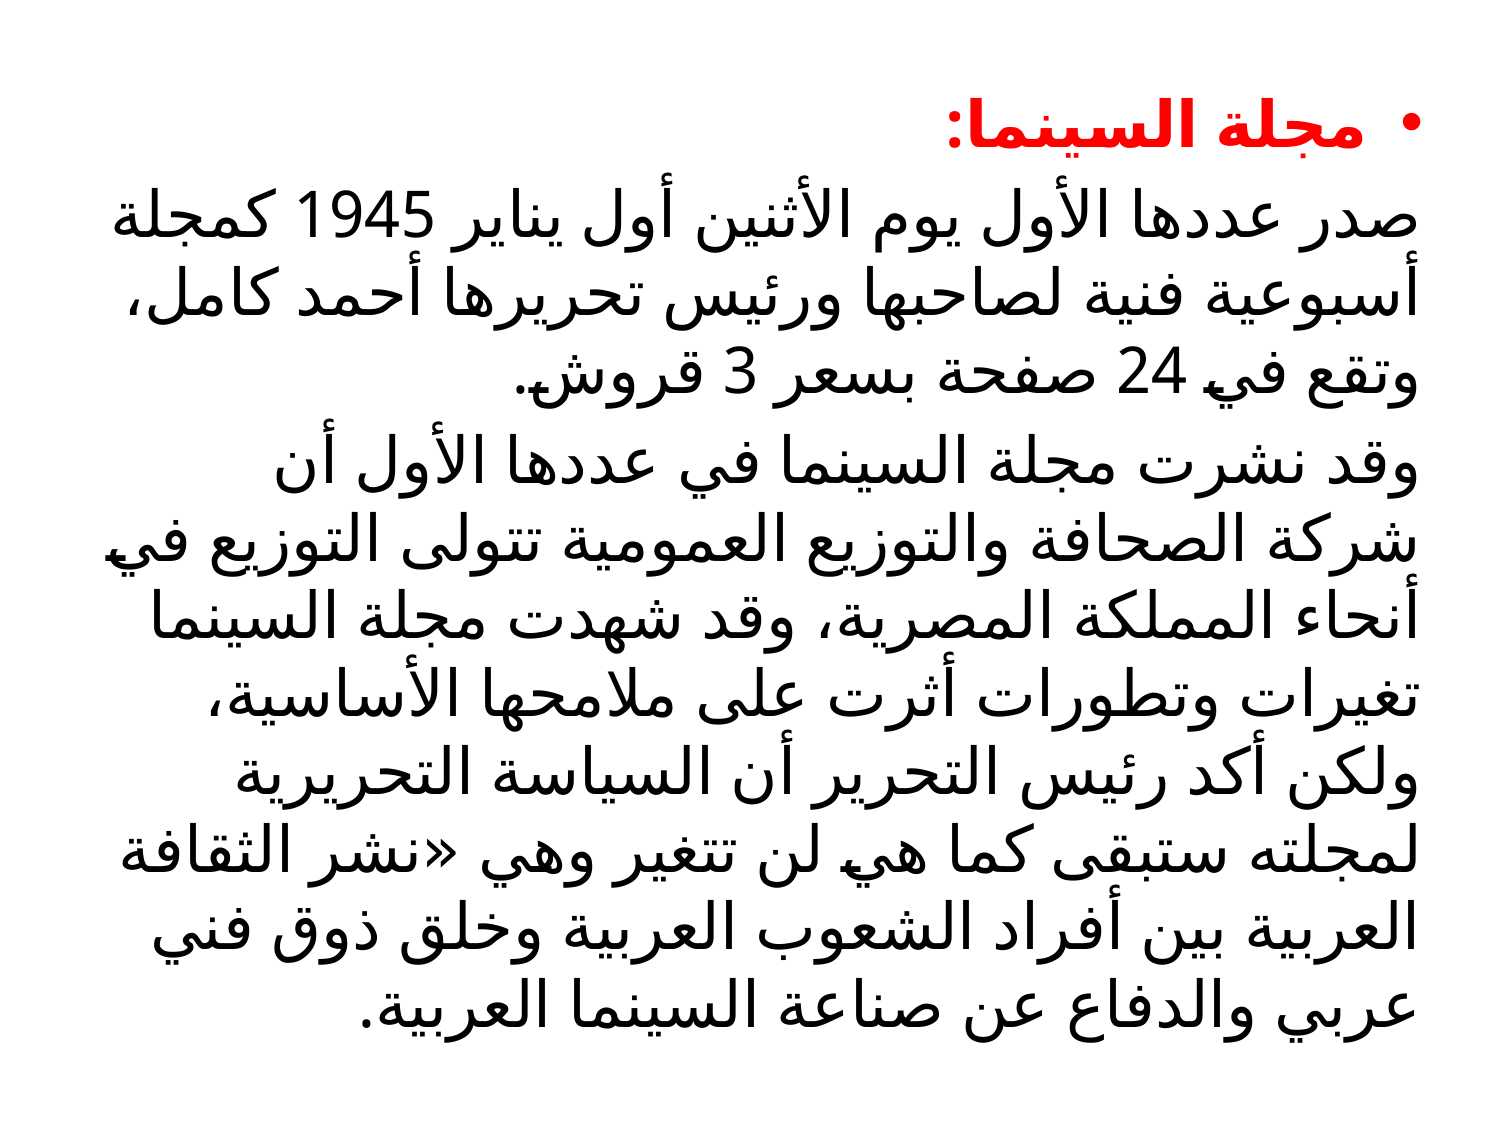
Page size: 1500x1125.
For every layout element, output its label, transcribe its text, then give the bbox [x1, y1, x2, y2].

list مجلة السينما: صدر عددها الأول يوم الأثنين أول يناير 1945 كمجلة أسبوعية فنية لصاحبها ورئيس تحريرها أحمد كامل، وتقع في 24 صفحة بسعر 3 قروش. وقد نشرت مجلة السينما في عددها الأول أن شركة الصحافة والتوزيع العمومية تتولى التوزيع في أنحاء المملكة المصرية، وقد شهدت مجلة السينما تغيرات وتطورات أثرت على ملامحها الأساسية، ولكن أكد رئيس التحرير أن السياسة التحريرية لمجلته ستبقى كما هي لن تتغير وهي «نشر الثقافة العربية بين أفراد الشعوب العربية وخلق ذوق فني عربي والدفاع عن صناعة السينما العربية. [87, 75, 1438, 1075]
